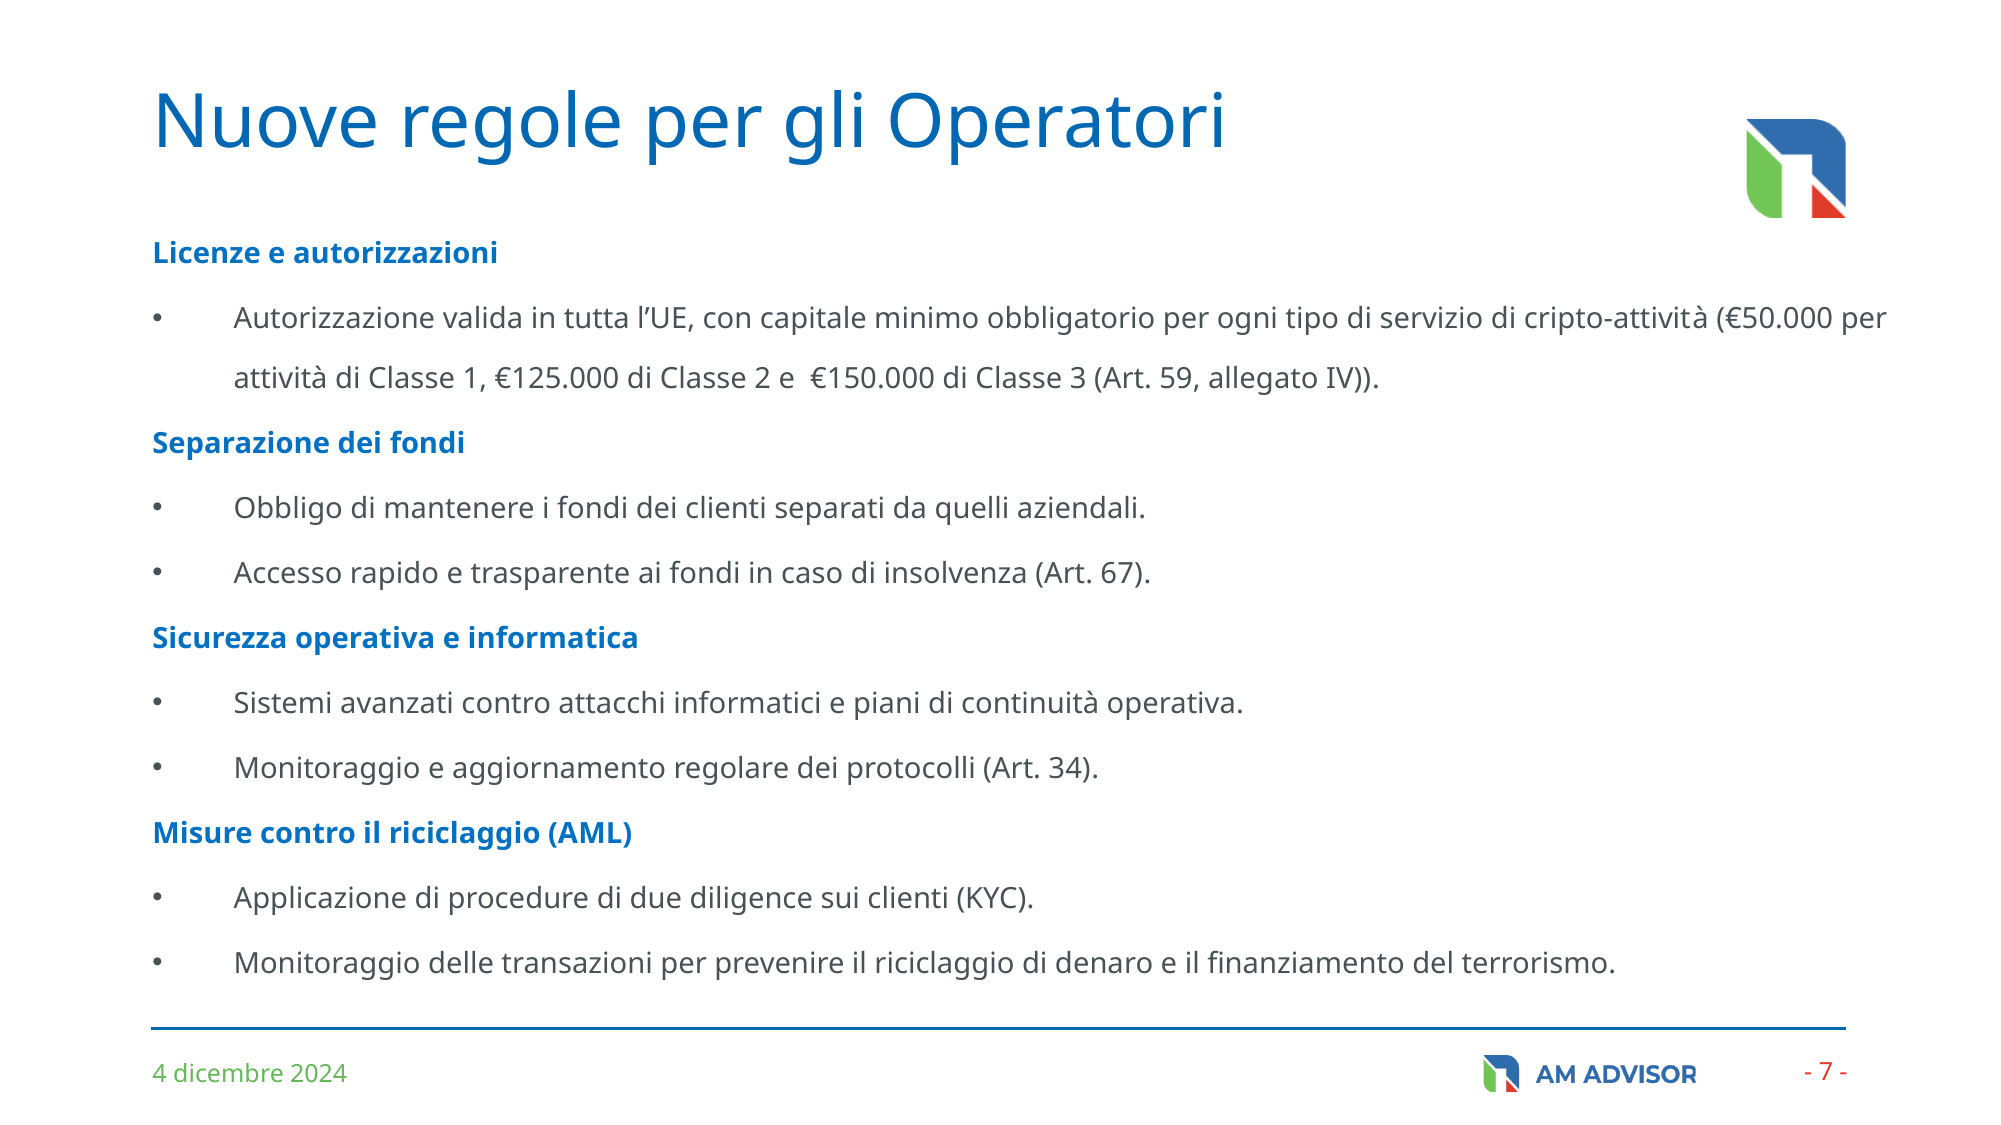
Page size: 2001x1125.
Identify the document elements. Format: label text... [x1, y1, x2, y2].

list Licenze e autorizzazioni Autorizzazione valida in tutta l’UE, con capitale minimo obbligatorio per ogni tipo di servizio di cripto-attività (€50.000 per attività di Classe 1, €125.000 di Classe 2 e €150.000 di Classe 3 (Art. 59, allegato IV))​. Separazione dei fondi Obbligo di mantenere i fondi dei clienti separati da quelli aziendali. Accesso rapido e trasparente ai fondi in caso di insolvenza (Art. 67)​. Sicurezza operativa e informatica Sistemi avanzati contro attacchi informatici e piani di continuità operativa. Monitoraggio e aggiornamento regolare dei protocolli (Art. 34)​. Misure contro il riciclaggio (AML) Applicazione di procedure di due diligence sui clienti (KYC). Monitoraggio delle transazioni per prevenire il riciclaggio di denaro e il finanziamento del terrorismo. [137, 202, 1934, 1006]
title Nuove regole per gli Operatori [137, 0, 1716, 202]
slide_number - 7 - [1715, 1042, 1863, 1103]
slide_number 4 dicembre 2024 [137, 1042, 420, 1103]
